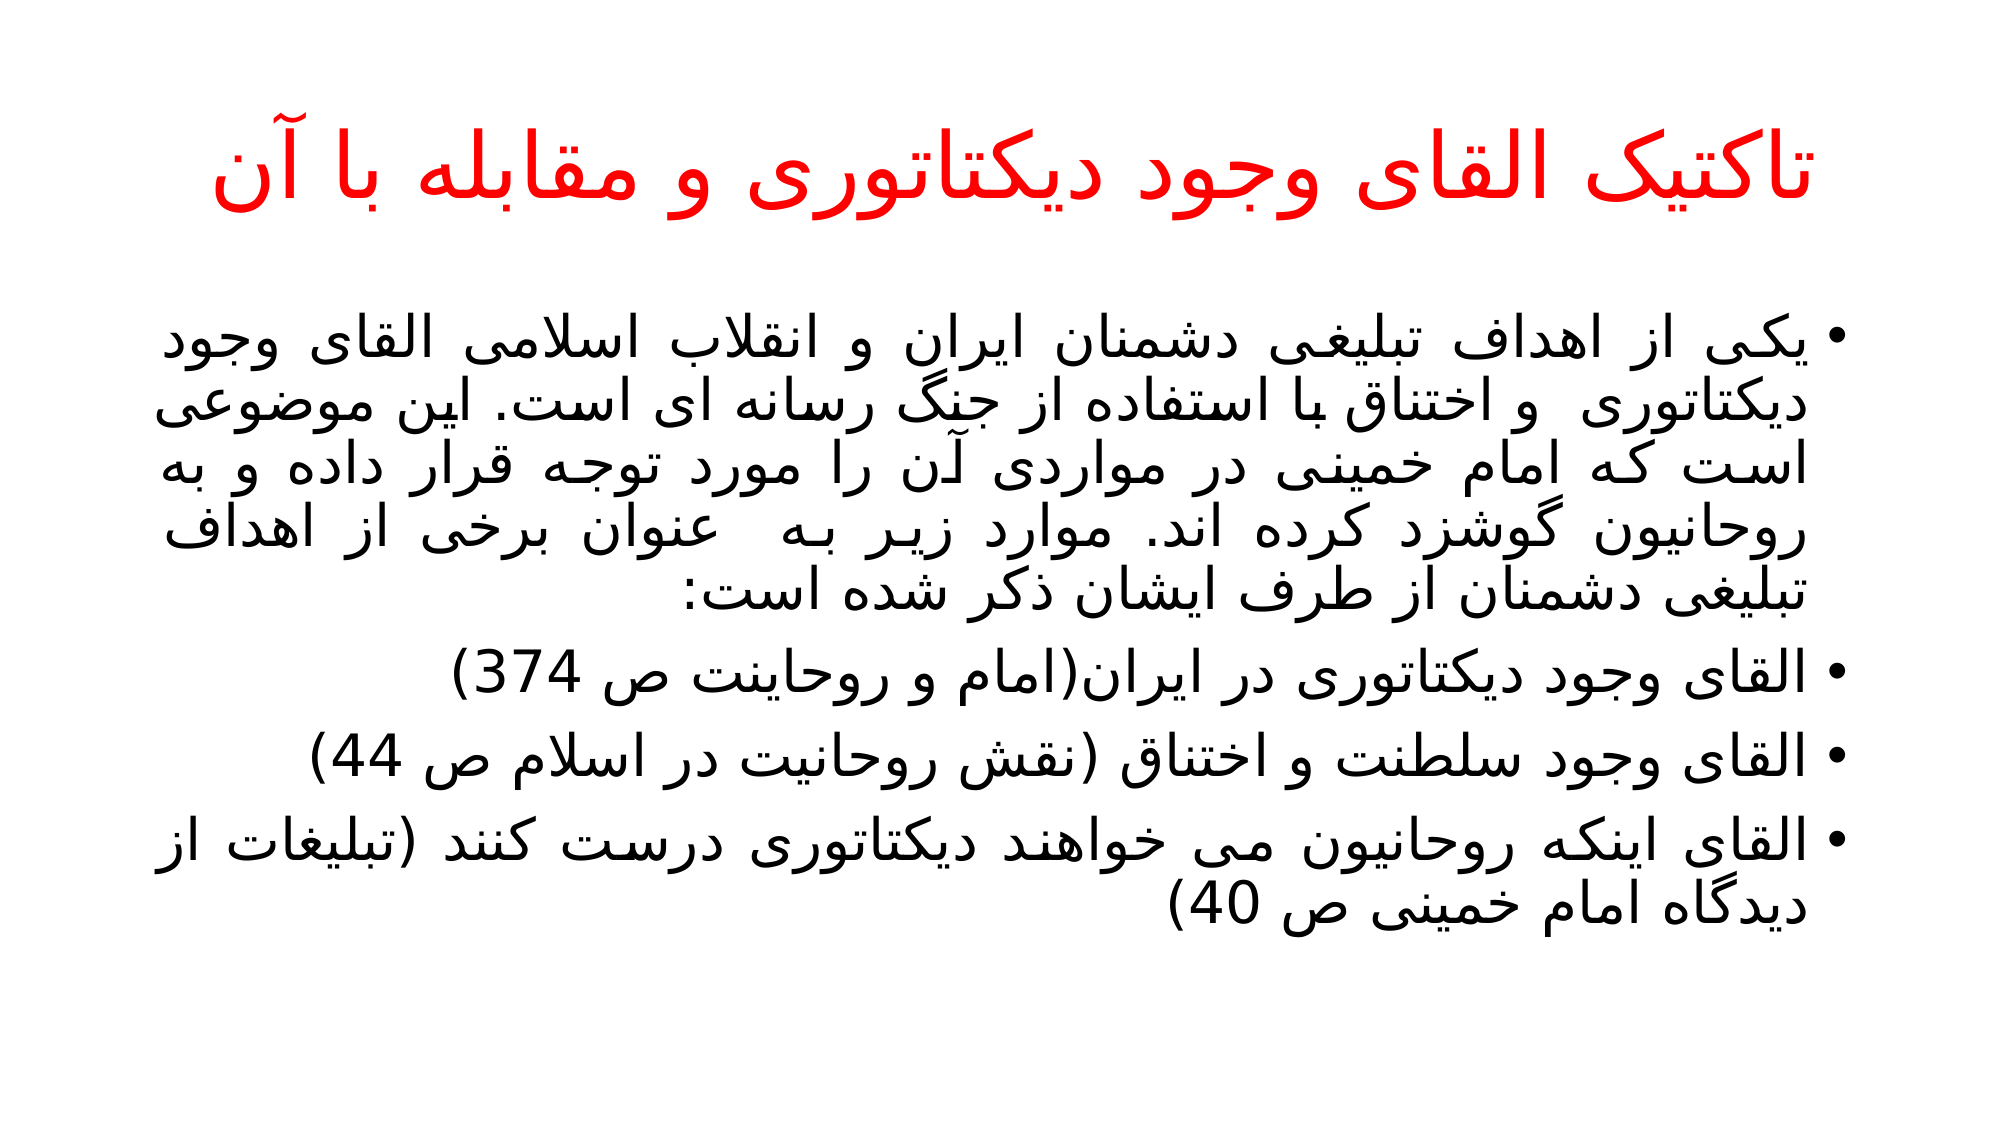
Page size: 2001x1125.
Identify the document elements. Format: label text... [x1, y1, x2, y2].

list یکی از اهداف تبلیغی دشمنان ایران و انقلاب اسلامی القای وجود دیکتاتوری و اختناق با استفاده از جنگ رسانه ای است. این موضوعی است که امام خمینی در مواردی آن را مورد توجه قرار داده و به روحانیون گوشزد کرده اند. موارد زیر به عنوان برخی از اهداف تبلیغی دشمنان از طرف ایشان ذکر شده است: القای وجود دیکتاتوری در ایران(امام و روحاینت ص 374) القای وجود سلطنت و اختناق (نقش روحانیت در اسلام ص 44) القای اینکه روحانیون می خواهند دیکتاتوری درست کنند (تبلیغات از دیدگاه امام خمینی ص 40) [137, 299, 1863, 1014]
title تاکتیک القای وجود دیکتاتوری و مقابله با آن [137, 59, 1863, 278]
